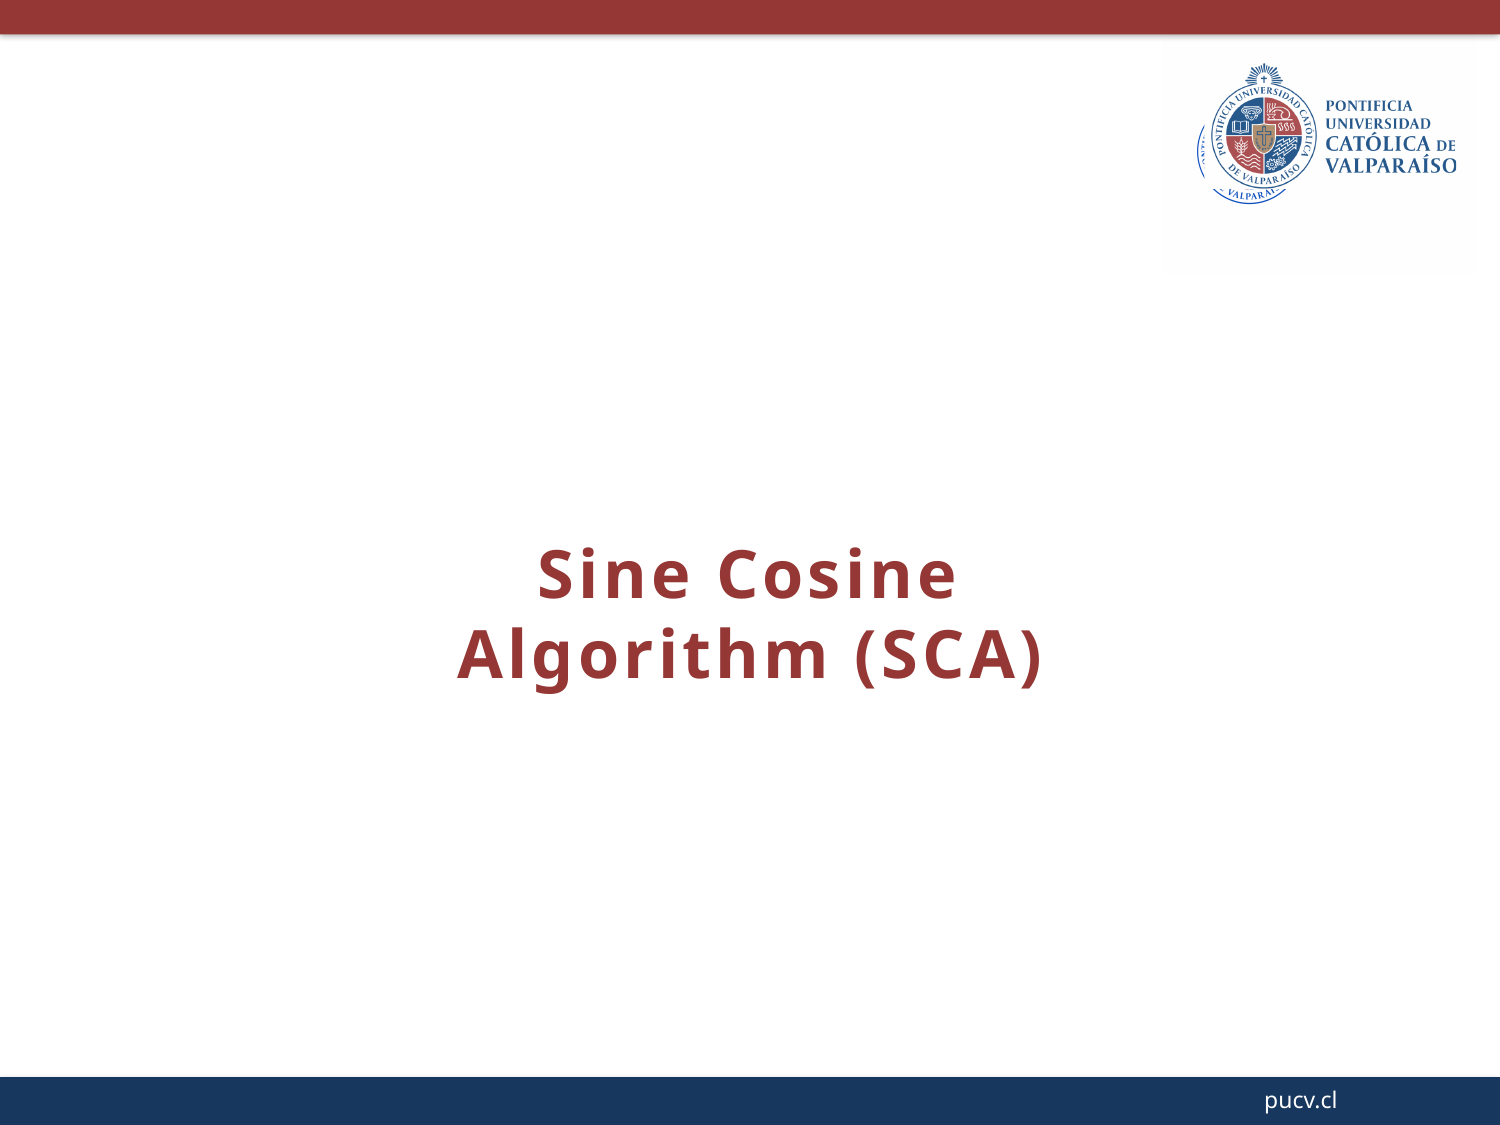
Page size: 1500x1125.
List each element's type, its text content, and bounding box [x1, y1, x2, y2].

picture [1162, 35, 1476, 274]
text_box Sine Cosine Algorithm (SCA) [329, 524, 1171, 700]
